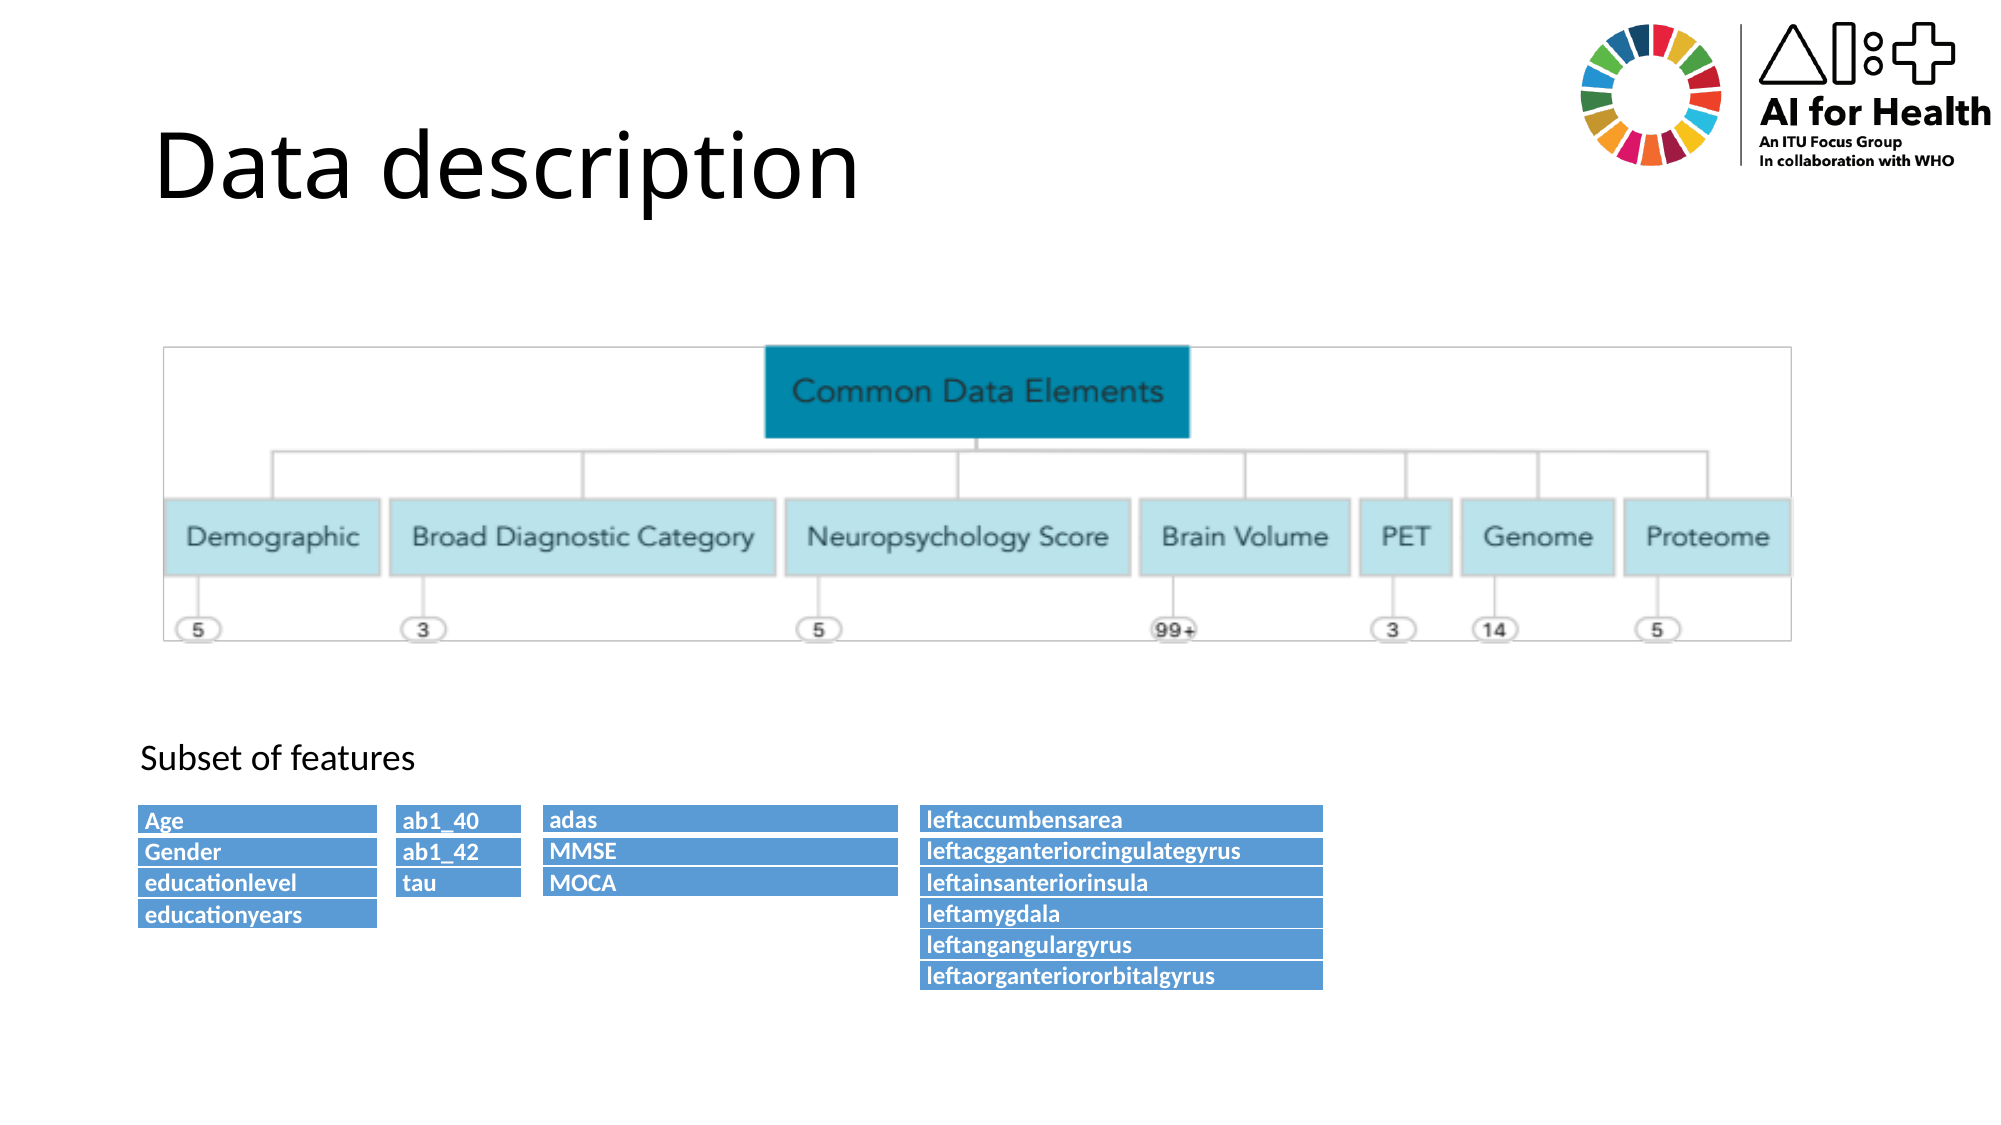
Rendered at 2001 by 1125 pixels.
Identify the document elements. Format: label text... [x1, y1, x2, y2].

table_header ab1_40 [396, 805, 521, 833]
table_cell leftaorganteriororbitalgyrus [920, 961, 1323, 990]
table_cell MOCA [543, 867, 898, 896]
table_cell educationyears [138, 899, 377, 928]
table_cell ab1_42 [396, 838, 521, 866]
text_box Subset of features [125, 725, 431, 785]
picture [113, 299, 1839, 686]
table_cell leftacgganteriorcingulategyrus [920, 838, 1323, 865]
table_header leftaccumbensarea [920, 805, 1323, 832]
table_header adas [543, 805, 898, 832]
picture [1572, 0, 2000, 185]
title Data description [137, 59, 1863, 278]
table_cell leftamygdala [920, 898, 1323, 928]
table_header Age [138, 805, 377, 833]
table_cell Gender [138, 838, 377, 866]
table_cell MMSE [543, 838, 898, 865]
table_cell tau [396, 868, 521, 897]
table_cell educationlevel [138, 868, 377, 897]
table_cell leftangangulargyrus [920, 929, 1323, 959]
table_cell leftainsanteriorinsula [920, 867, 1323, 896]
